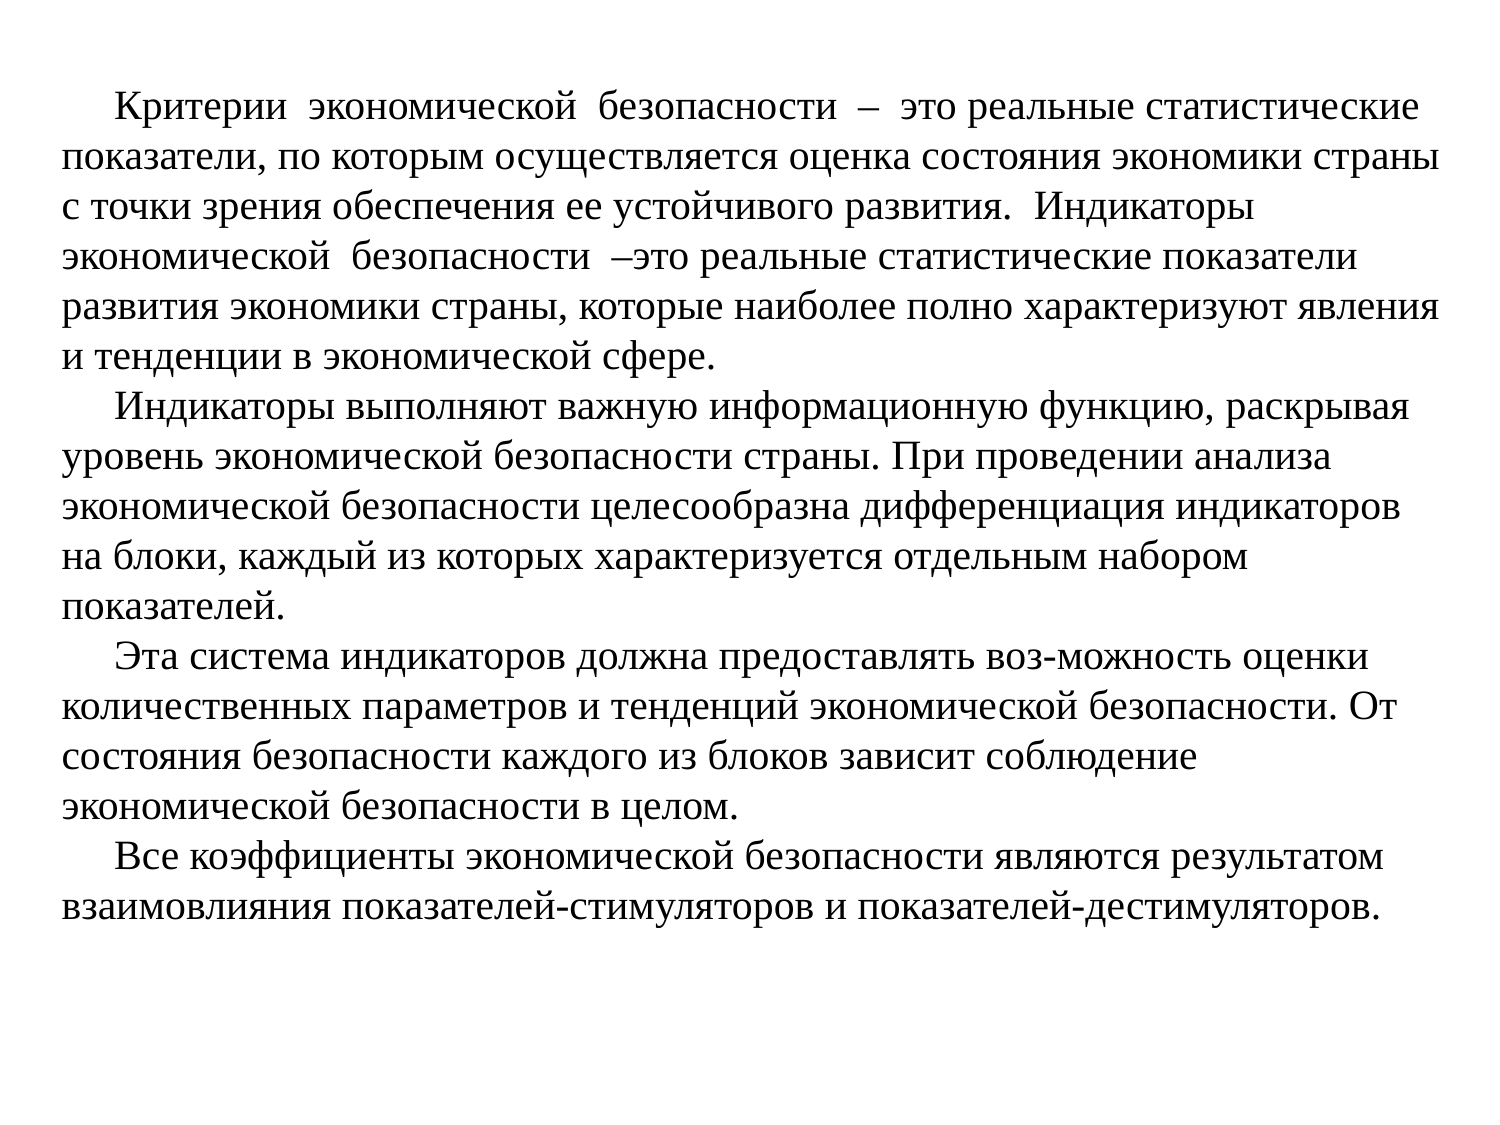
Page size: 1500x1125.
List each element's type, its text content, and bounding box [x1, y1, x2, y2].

text_box Критерии экономической безопасности – это реальные статистические показатели, по которым осуществляется оценка состояния экономики страны с точки зрения обеспечения ее устойчивого развития. Индикаторы экономической безопасности –это реальные статистические показатели развития экономики страны, которые наиболее полно характеризуют явления и тенденции в экономической сфере. Индикаторы выполняют важную информационную функцию, раскрывая уровень экономической безопасности страны. При проведении анализа экономической безопасности целесообразна дифференциация индикаторов на блоки, каждый из которых характеризуется отдельным набором показателей. Эта система индикаторов должна предоставлять воз-можность оценки количественных параметров и тенденций экономической безопасности. От состояния безопасности каждого из блоков зависит соблюдение экономической безопасности в целом. Все коэффициенты экономической безопасности являются результатом взаимовлияния показателей-стимуляторов и показателей-дестимуляторов. [46, 70, 1465, 936]
